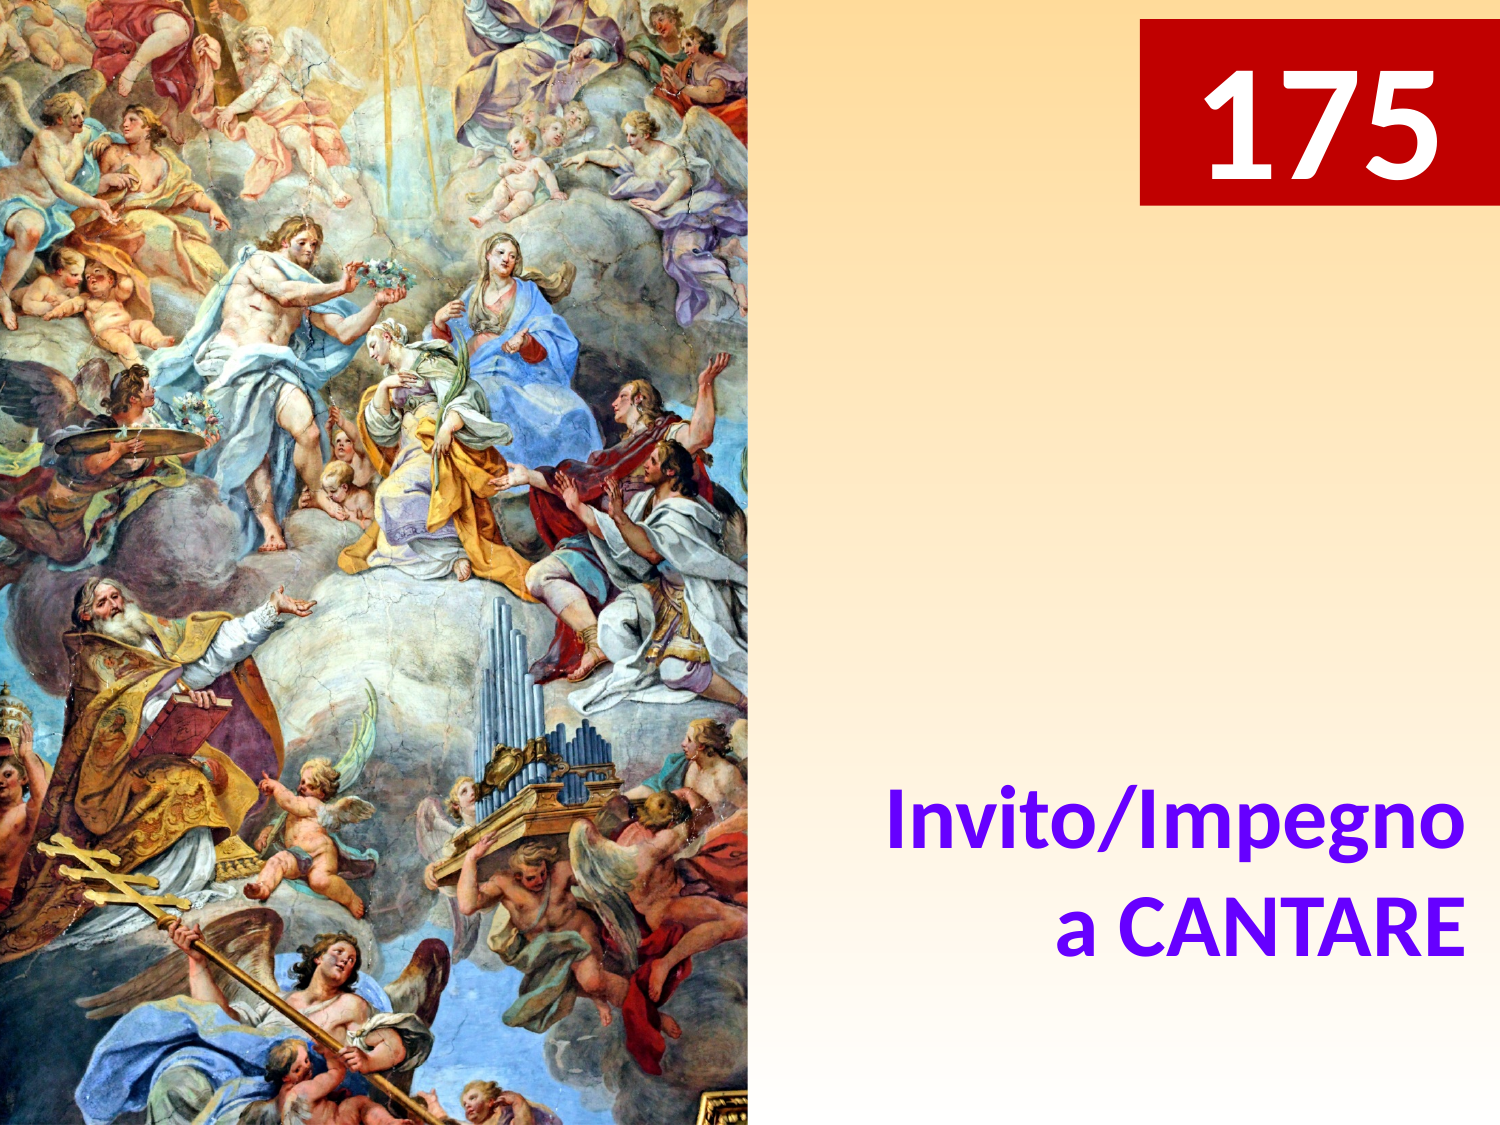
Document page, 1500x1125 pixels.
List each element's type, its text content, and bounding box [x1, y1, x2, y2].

picture [0, 0, 749, 1125]
list Invito/Impegno a CANTARE [754, 751, 1483, 988]
title 175 [1139, 19, 1500, 206]
